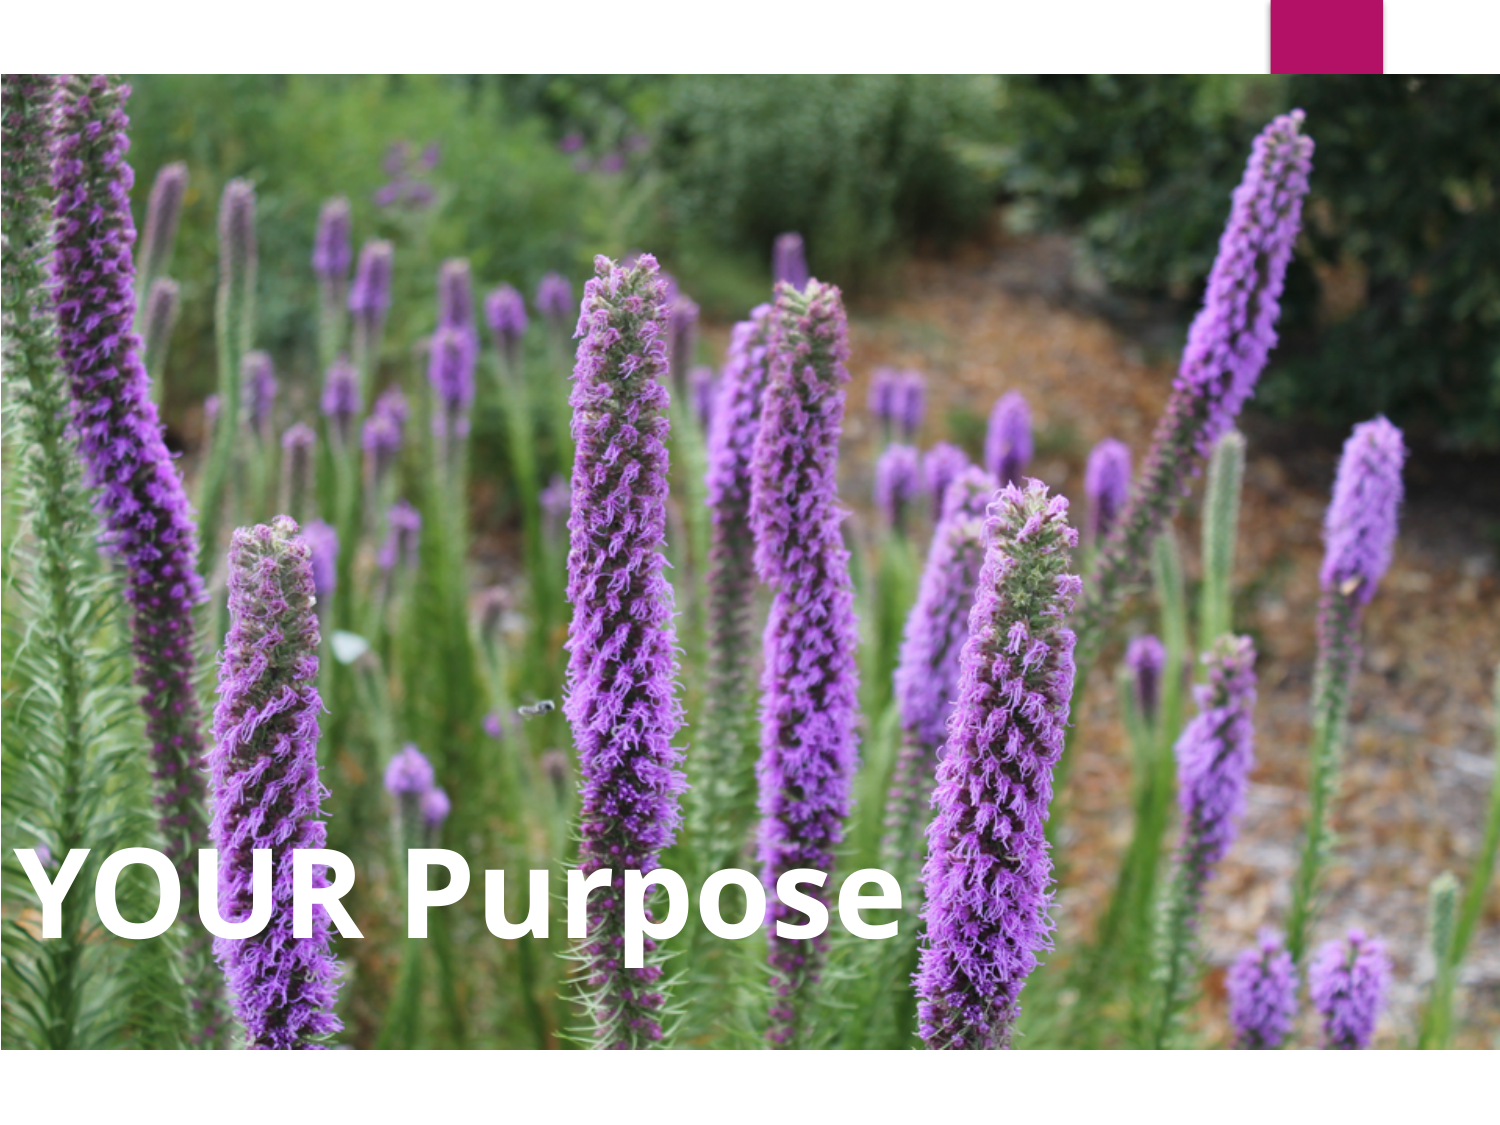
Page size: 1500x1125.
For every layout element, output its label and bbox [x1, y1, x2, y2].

picture [1, 74, 1500, 1051]
